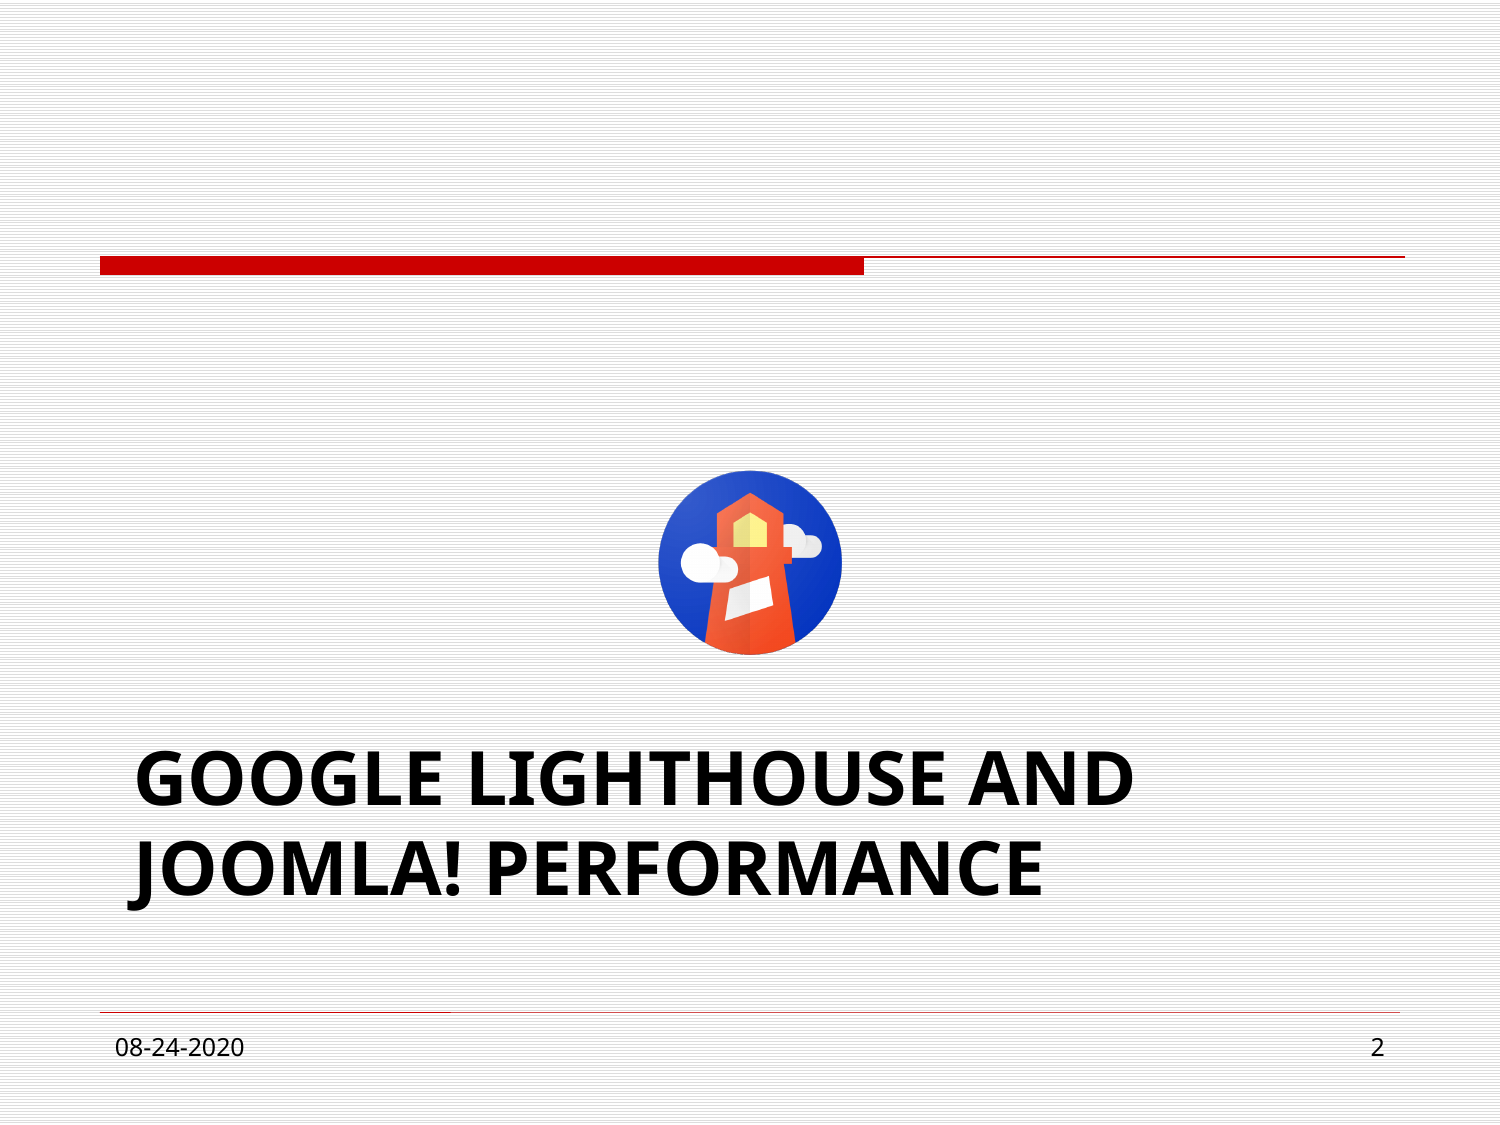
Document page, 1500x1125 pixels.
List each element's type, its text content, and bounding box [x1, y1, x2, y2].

slide_number 2 [1074, 1024, 1400, 1103]
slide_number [99, 1024, 425, 1103]
title Google Lighthouse and Joomla! Performance [118, 722, 1394, 947]
picture [649, 462, 851, 663]
